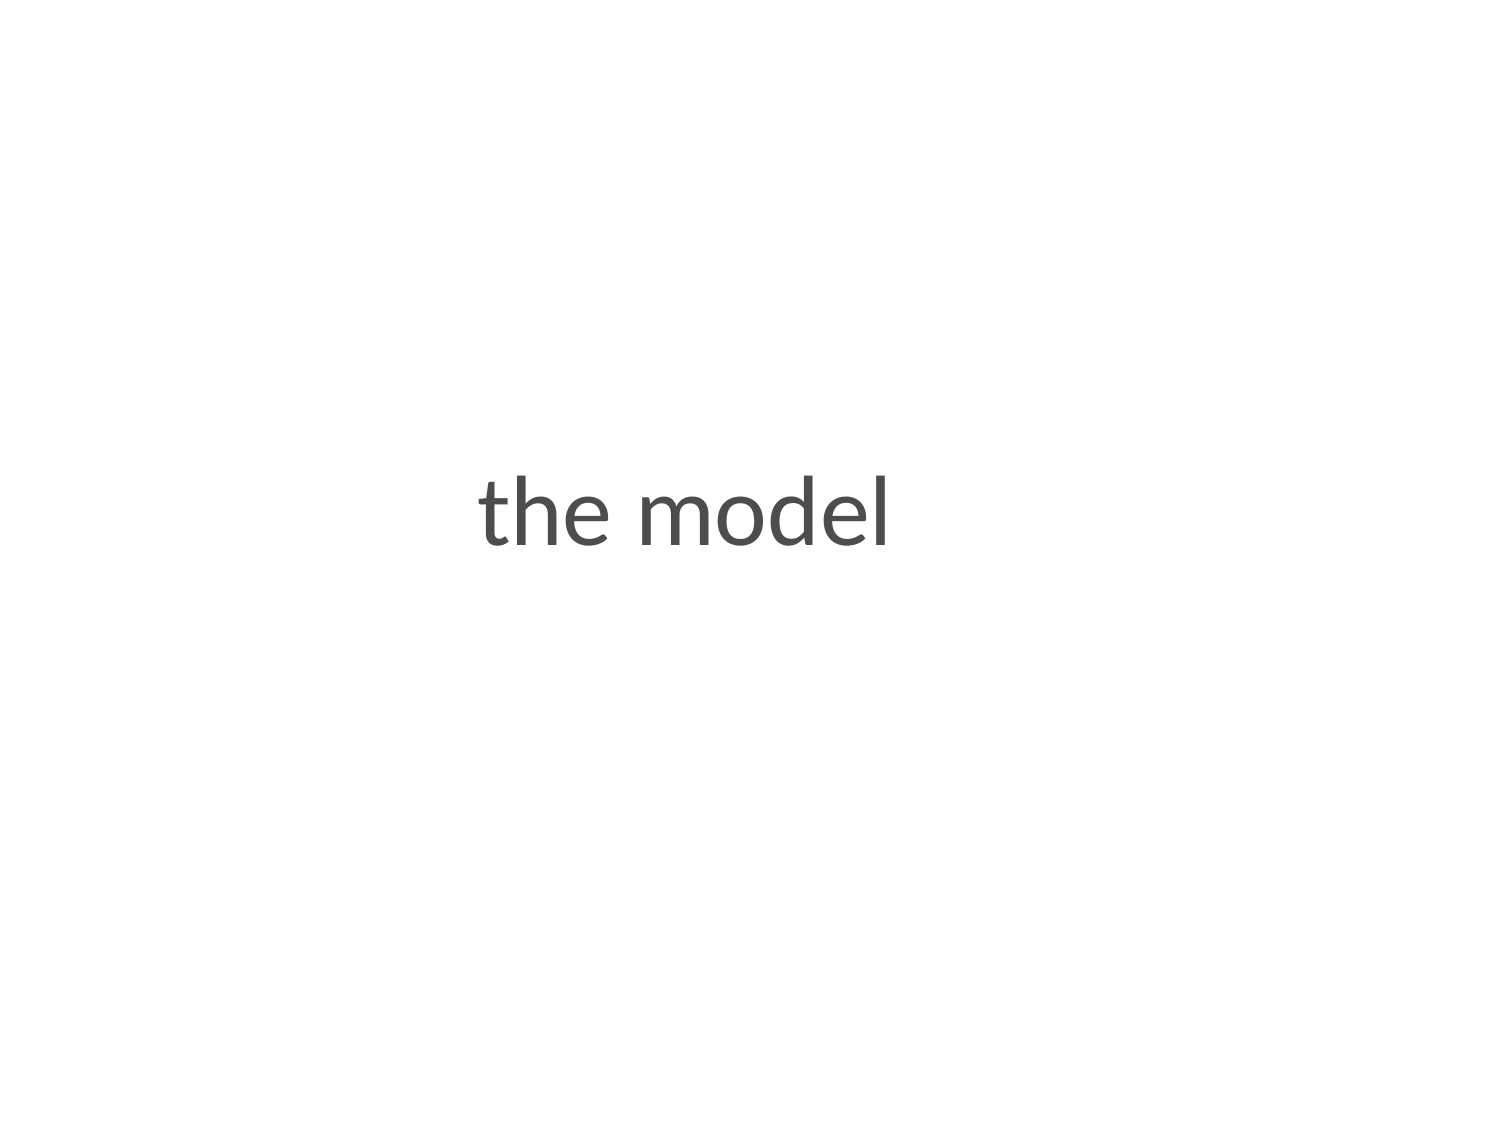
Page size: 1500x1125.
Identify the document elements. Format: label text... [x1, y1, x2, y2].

title the model [461, 441, 1046, 570]
